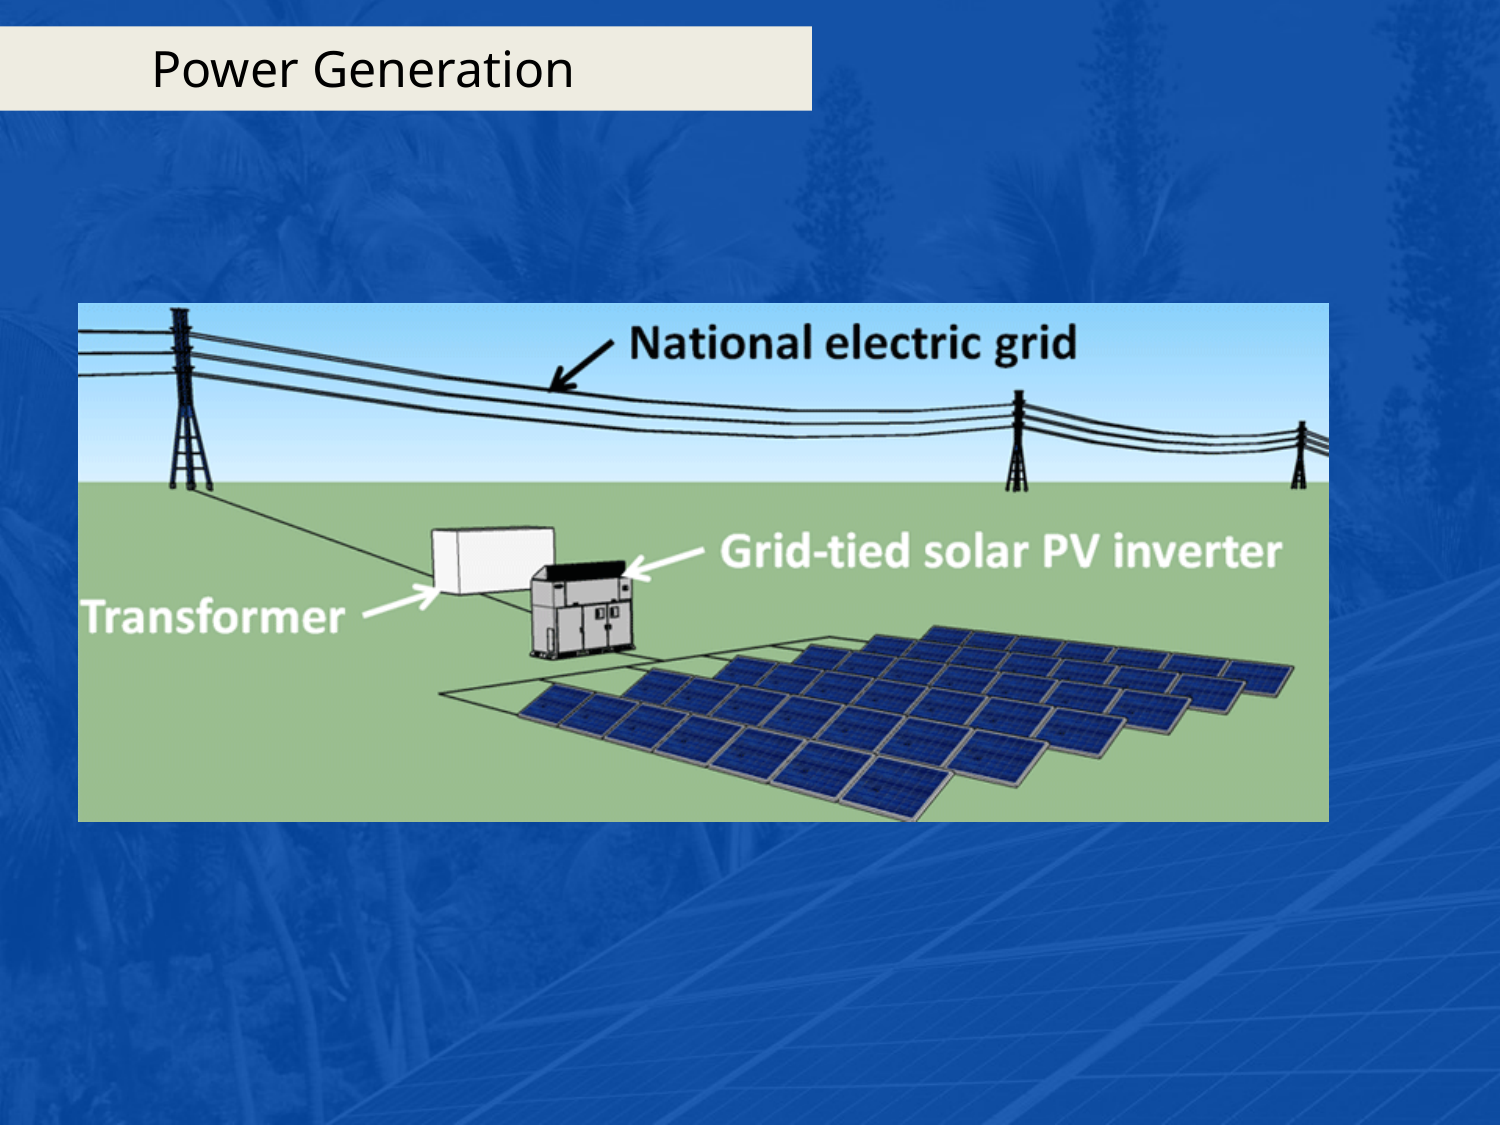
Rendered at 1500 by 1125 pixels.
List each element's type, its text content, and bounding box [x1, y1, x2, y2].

title Power Generation [24, 11, 704, 123]
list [77, 302, 1329, 823]
picture [0, 0, 1500, 1125]
